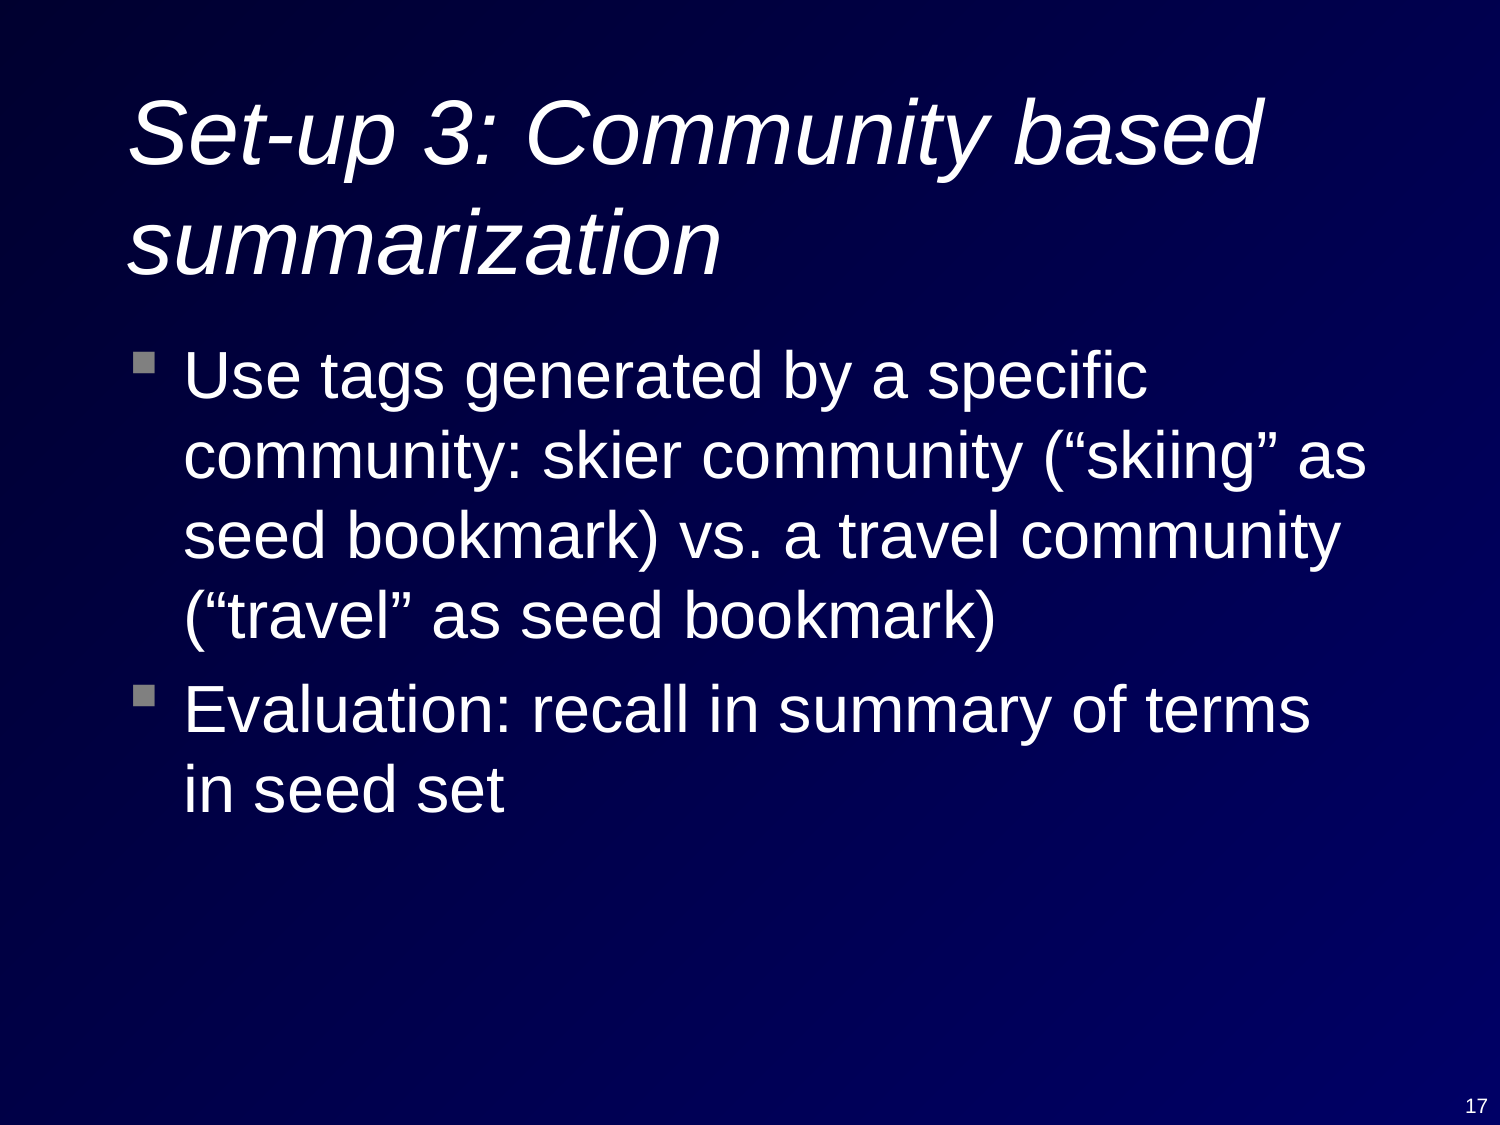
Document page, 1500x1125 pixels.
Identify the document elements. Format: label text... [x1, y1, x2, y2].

title Set-up 3: Community based summarization [111, 77, 1388, 288]
list Use tags generated by a specific community: skier community (“skiing” as seed bookmark) vs. a travel community (“travel” as seed bookmark) Evaluation: recall in summary of terms in seed set [111, 324, 1388, 1001]
